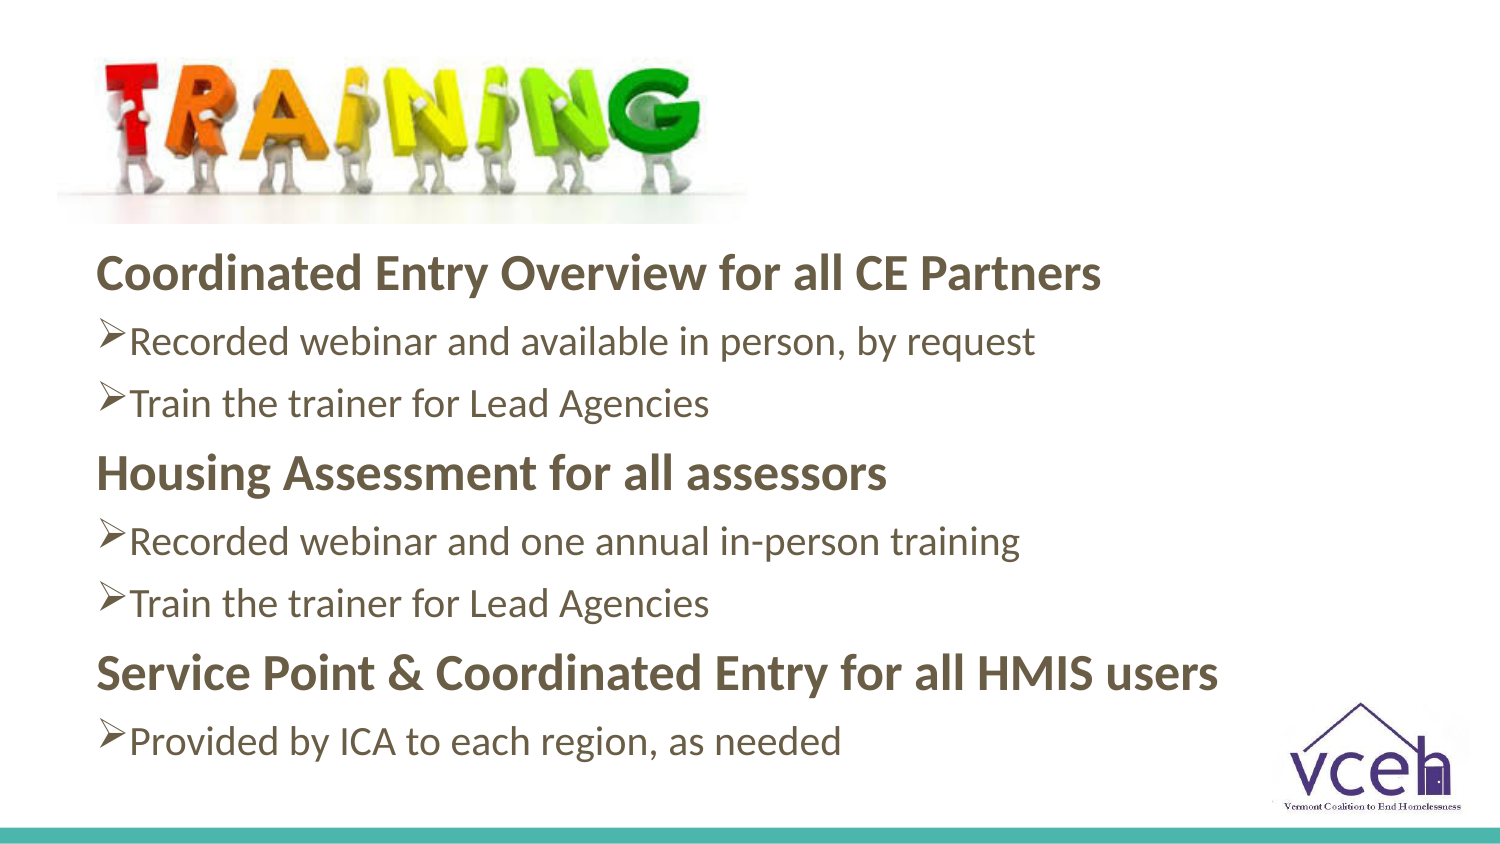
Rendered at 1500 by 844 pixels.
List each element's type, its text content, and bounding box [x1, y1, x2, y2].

picture [1272, 697, 1473, 823]
picture [57, 44, 749, 224]
list Coordinated Entry Overview for all CE Partners Recorded webinar and available in person, by request Train the trainer for Lead Agencies Housing Assessment for all assessors Recorded webinar and one annual in-person training Train the trainer for Lead Agencies Service Point & Coordinated Entry for all HMIS users Provided by ICA to each region, as needed [81, 223, 1449, 719]
